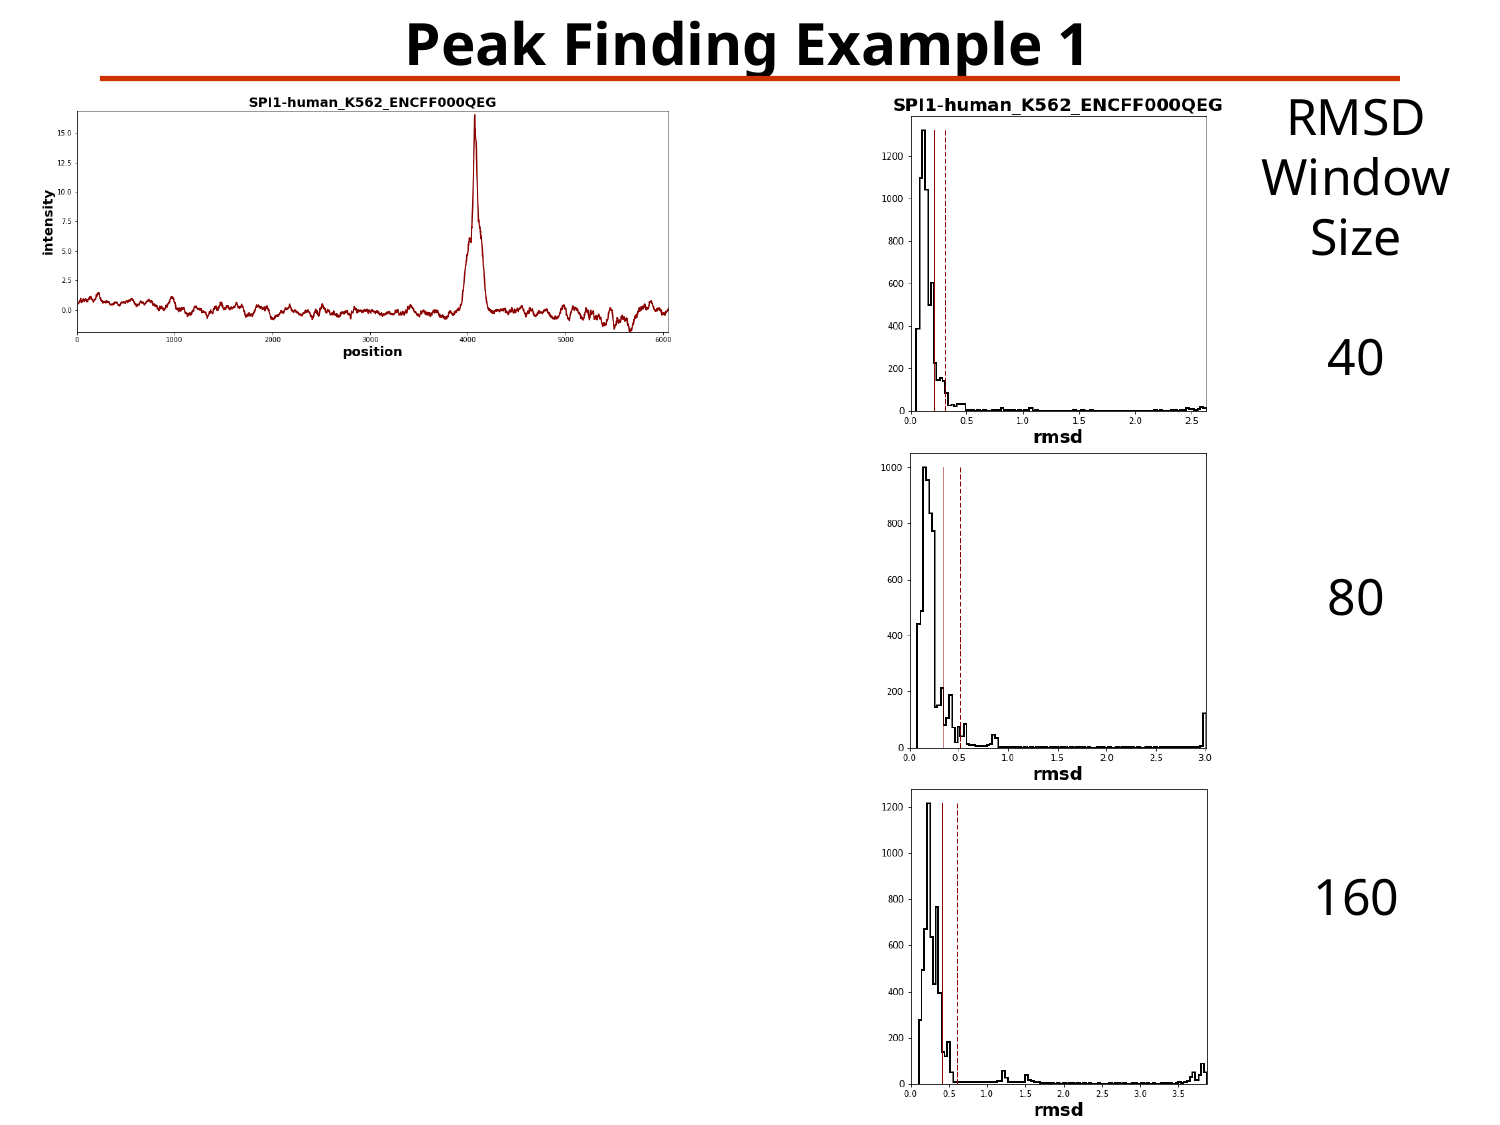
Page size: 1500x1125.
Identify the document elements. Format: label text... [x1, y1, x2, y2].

picture [37, 92, 676, 363]
text_box Peak Finding Example 1 [390, 0, 1106, 78]
picture [874, 91, 1230, 1125]
text_box Peak Finding Example 1 [390, 79, 1106, 85]
text_box RMSD Window Size 40 80 160 [1174, 78, 1500, 1114]
